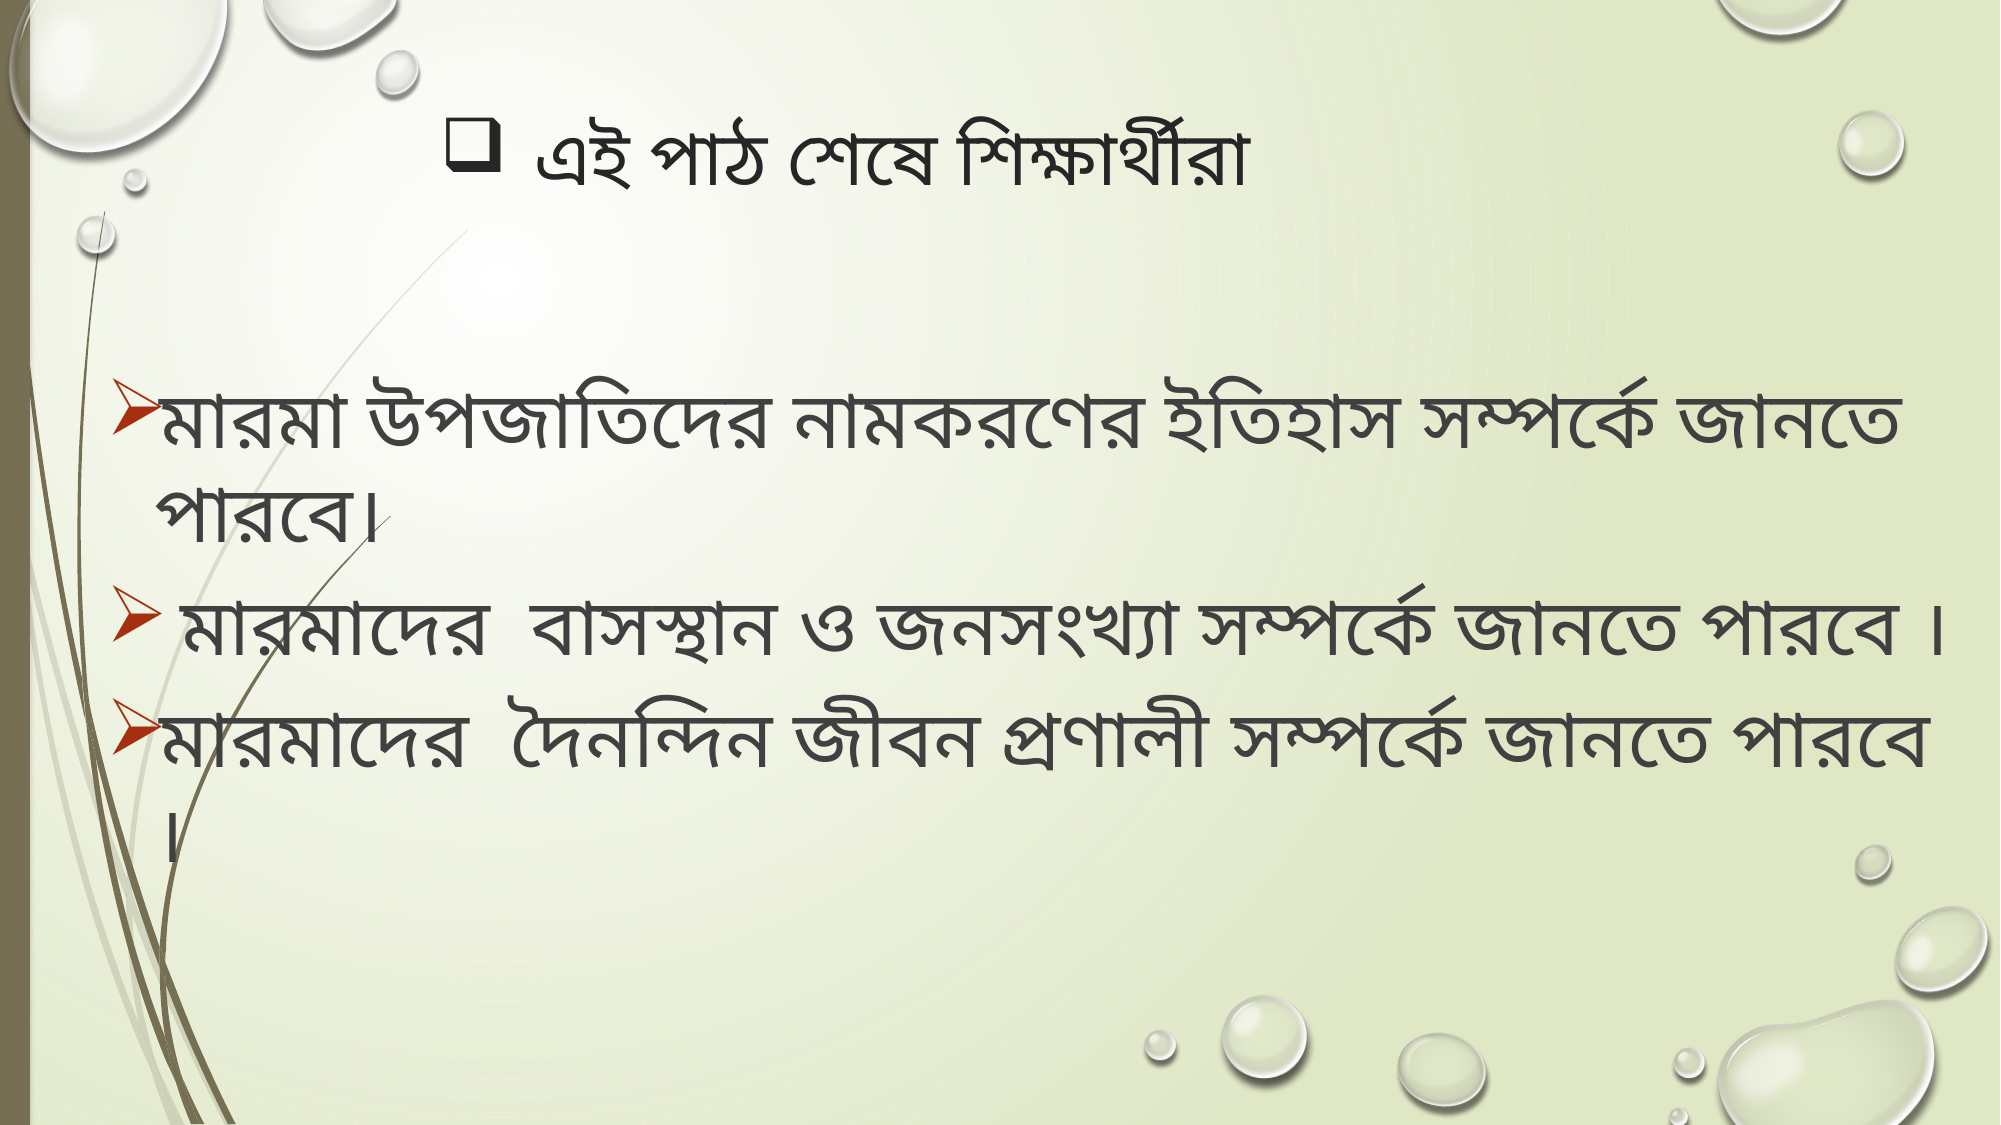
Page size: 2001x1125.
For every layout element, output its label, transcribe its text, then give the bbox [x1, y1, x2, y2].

title এই পাঠ শেষে শিক্ষার্থীরা [425, 102, 1888, 313]
picture [0, 0, 2000, 1125]
list মারমা উপজাতিদের নামকরণের ইতিহাস সম্পর্কে জানতে পারবে। মারমাদের বাসস্থান ও জনসংখ্যা সম্পর্কে জানতে পারবে । মারমাদের দৈনন্দিন জীবন প্রণালী সম্পর্কে জানতে পারবে । [91, 361, 1980, 975]
